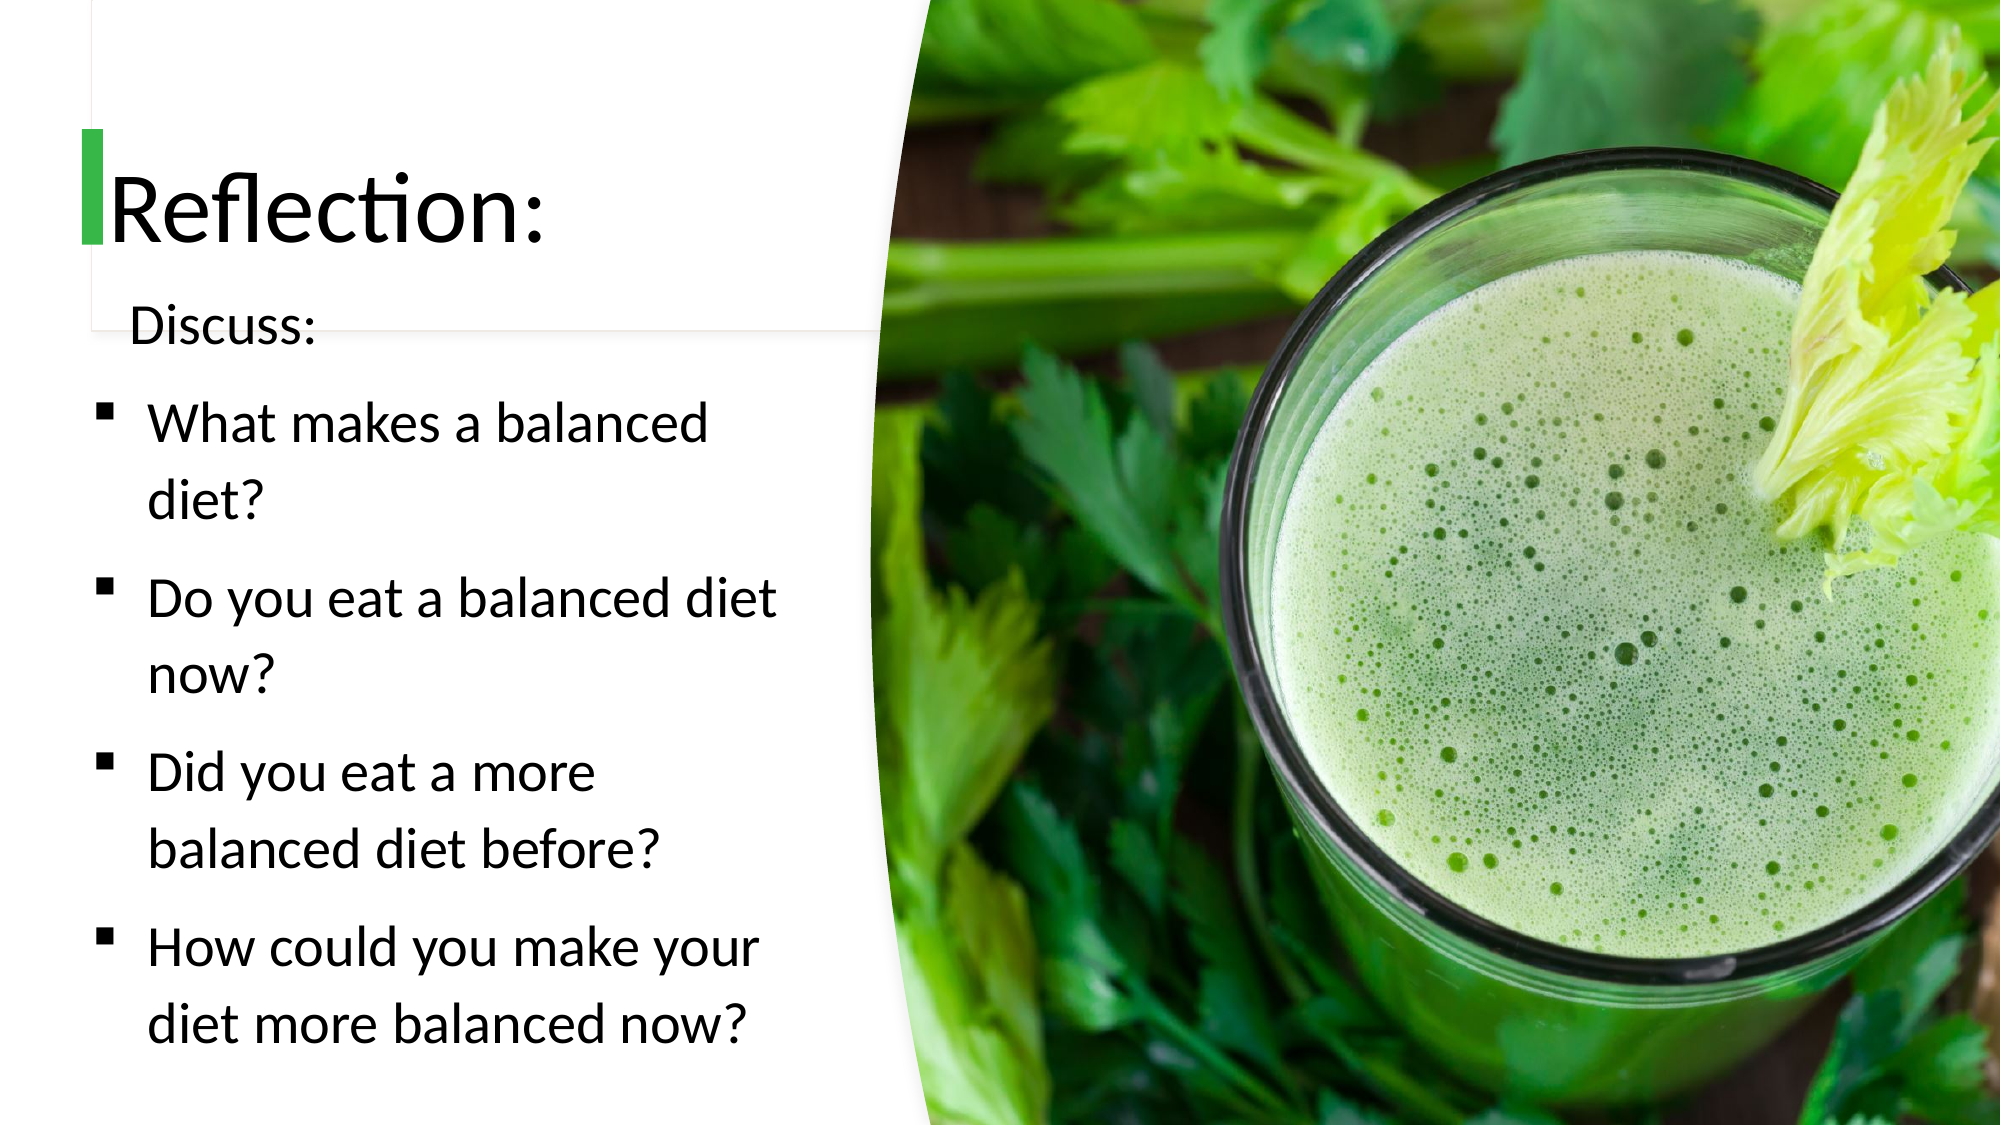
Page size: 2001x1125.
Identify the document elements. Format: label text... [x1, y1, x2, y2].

picture [870, 0, 2000, 1125]
title Reflection: [93, 146, 804, 271]
list Discuss: What makes a balanced diet? Do you eat a balanced diet now? Did you eat a more balanced diet before? How could you make your diet more balanced now? [76, 271, 806, 1064]
